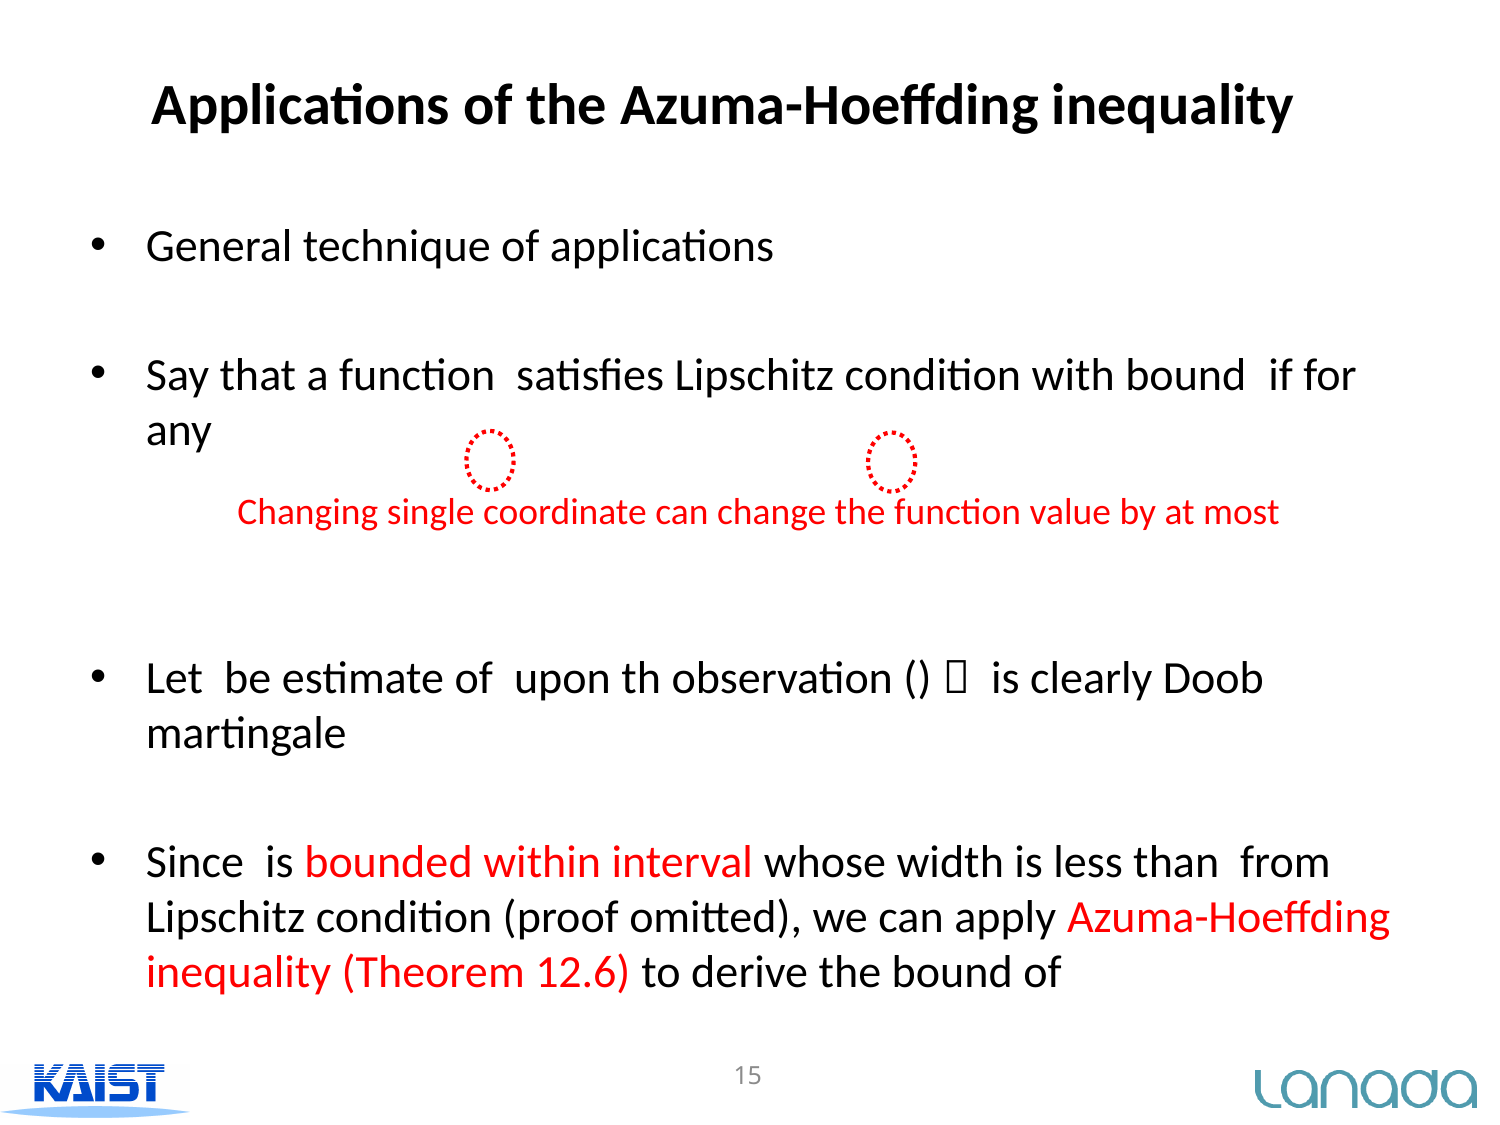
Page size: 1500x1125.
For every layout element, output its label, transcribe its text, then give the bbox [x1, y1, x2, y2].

text_box [464, 428, 516, 493]
slide_number 15 [572, 1046, 923, 1107]
text_box [865, 430, 918, 494]
picture [0, 1064, 190, 1118]
title Applications of the Azuma-Hoeffding inequality [136, 7, 1424, 195]
